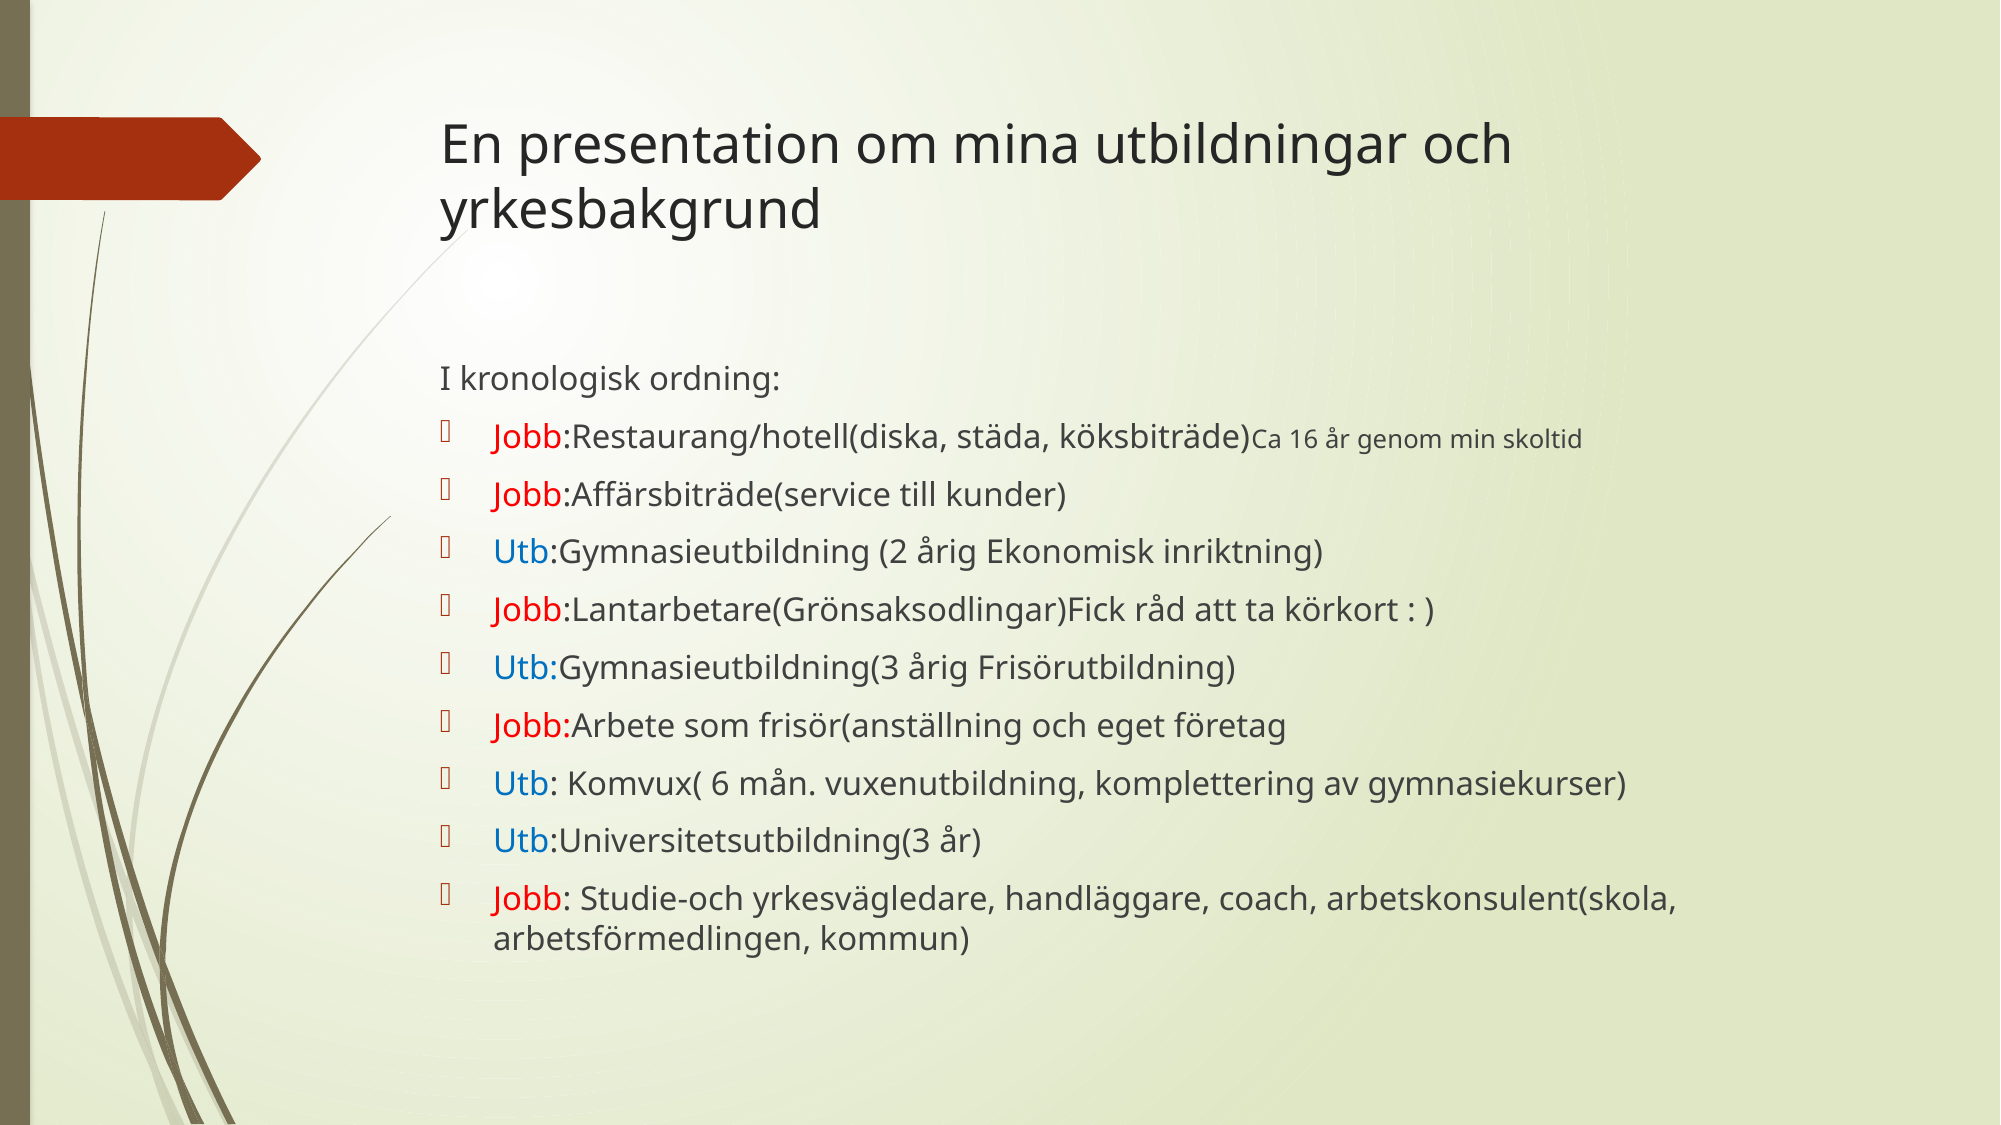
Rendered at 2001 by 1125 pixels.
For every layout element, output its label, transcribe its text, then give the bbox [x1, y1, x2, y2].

title En presentation om mina utbildningar och yrkesbakgrund [425, 102, 1888, 313]
list I kronologisk ordning: Jobb:Restaurang/hotell(diska, städa, köksbiträde)Ca 16 år genom min skoltid Jobb:Affärsbiträde(service till kunder) Utb:Gymnasieutbildning (2 årig Ekonomisk inriktning) Jobb:Lantarbetare(Grönsaksodlingar)Fick råd att ta körkort : ) Utb:Gymnasieutbildning(3 årig Frisörutbildning) Jobb:Arbete som frisör(anställning och eget företag Utb: Komvux( 6 mån. vuxenutbildning, komplettering av gymnasiekurser) Utb:Universitetsutbildning(3 år) Jobb: Studie-och yrkesvägledare, handläggare, coach, arbetskonsulent(skola, arbetsförmedlingen, kommun) [424, 350, 1888, 970]
